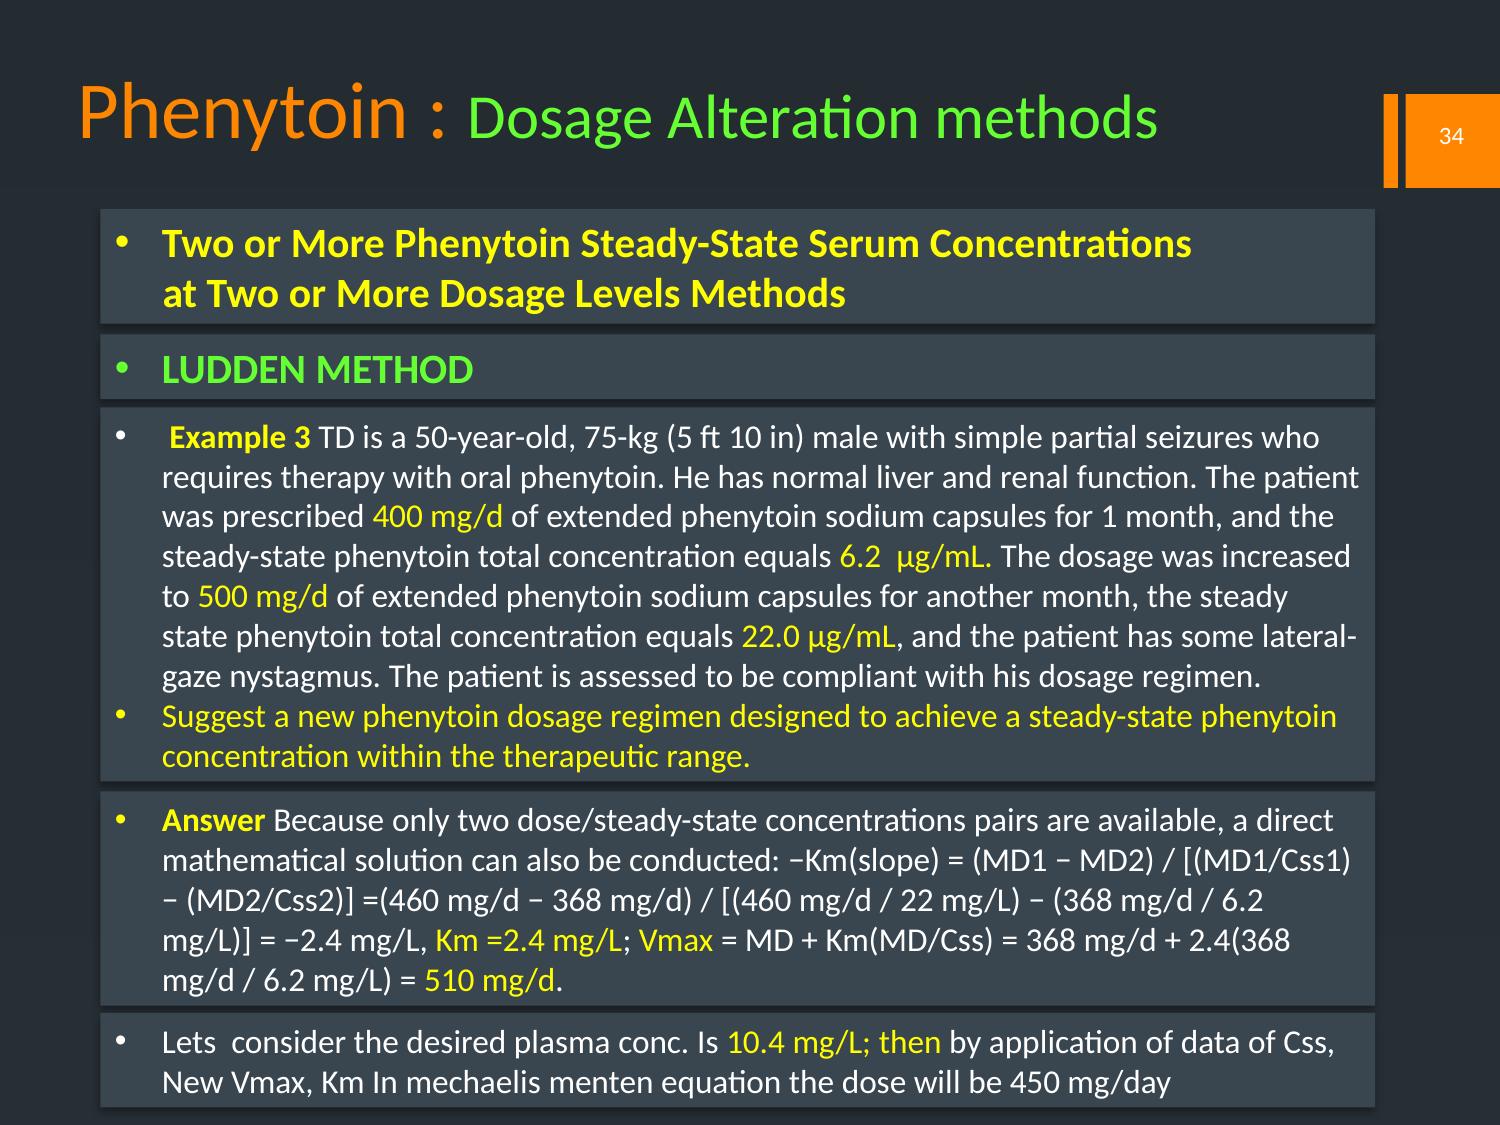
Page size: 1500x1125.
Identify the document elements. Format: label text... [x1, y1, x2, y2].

text_box Two or More Phenytoin Steady-State Serum Concentrations at Two or More Dosage Levels Methods [100, 208, 1376, 324]
title Phenytoin : Dosage Alteration methods [62, 50, 1338, 163]
text_box LUDDEN METHOD [100, 334, 1376, 400]
text_box Lets consider the desired plasma conc. Is 10.4 mg/L; then by application of data of Css, New Vmax, Km In mechaelis menten equation the dose will be 450 mg/day [100, 1012, 1376, 1108]
slide_number 34 [1399, 112, 1480, 157]
text_box Example 3 TD is a 50-year-old, 75-kg (5 ft 10 in) male with simple partial seizures who requires therapy with oral phenytoin. He has normal liver and renal function. The patient was prescribed 400 mg/d of extended phenytoin sodium capsules for 1 month, and the steady-state phenytoin total concentration equals 6.2 μg/mL. The dosage was increased to 500 mg/d of extended phenytoin sodium capsules for another month, the steady state phenytoin total concentration equals 22.0 μg/mL, and the patient has some lateral-gaze nystagmus. The patient is assessed to be compliant with his dosage regimen. Suggest a new phenytoin dosage regimen designed to achieve a steady-state phenytoin concentration within the therapeutic range. [100, 407, 1376, 782]
text_box Answer Because only two dose/steady-state concentrations pairs are available, a direct mathematical solution can also be conducted: −Km(slope) = (MD1 − MD2) / [(MD1/Css1) − (MD2/Css2)] =(460 mg/d − 368 mg/d) / [(460 mg/d / 22 mg/L) − (368 mg/d / 6.2 mg/L)] = −2.4 mg/L, Km =2.4 mg/L; Vmax = MD + Km(MD/Css) = 368 mg/d + 2.4(368 mg/d / 6.2 mg/L) = 510 mg/d. [100, 791, 1376, 1006]
